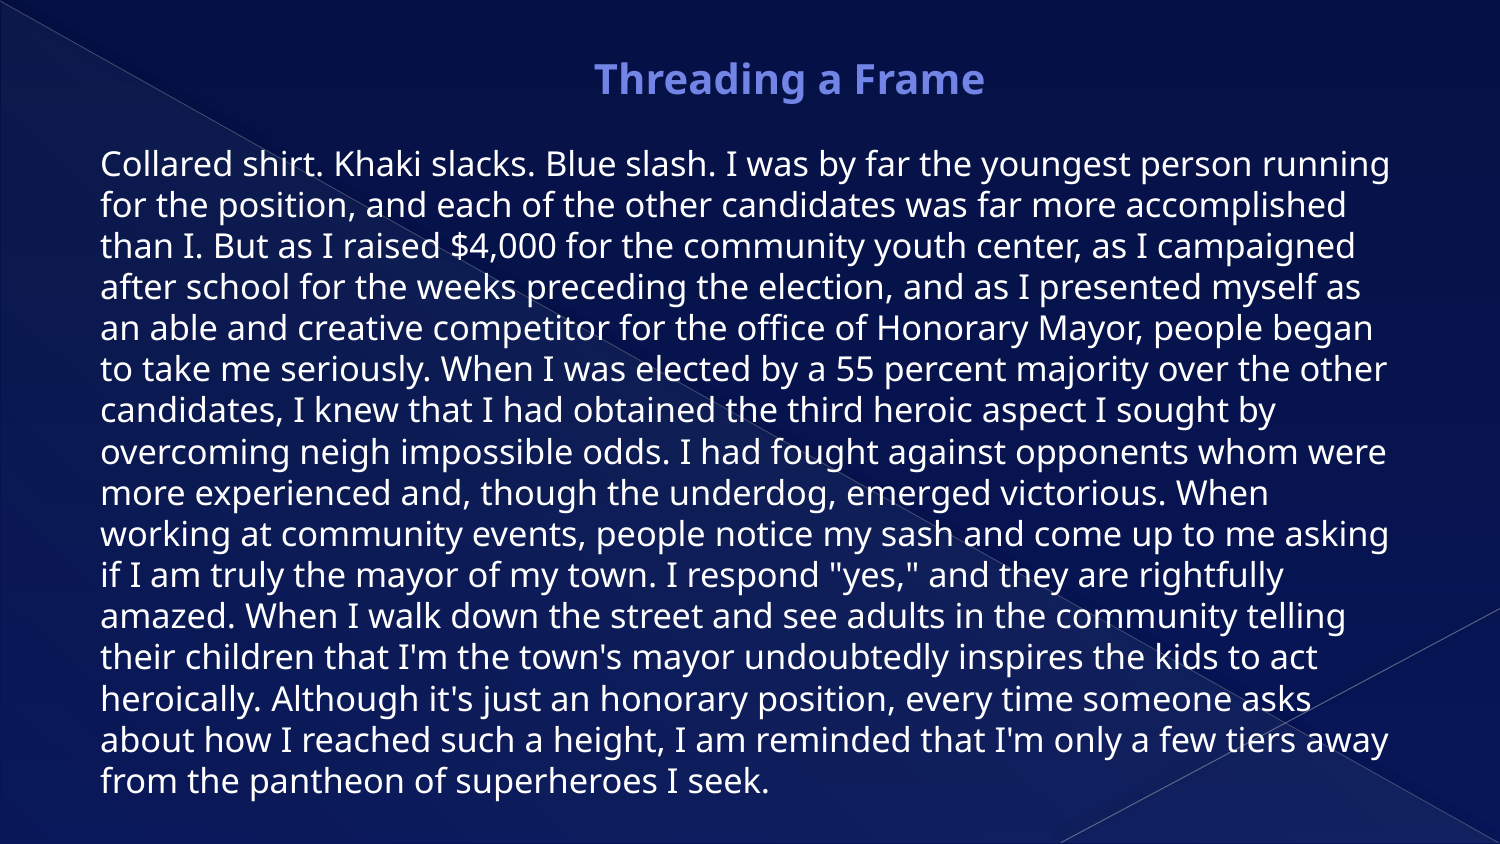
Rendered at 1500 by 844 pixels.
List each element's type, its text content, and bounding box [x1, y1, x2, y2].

list Collared shirt. Khaki slacks. Blue slash. I was by far the youngest person running for the position, and each of the other candidates was far more accomplished than I. But as I raised $4,000 for the community youth center, as I campaigned after school for the weeks preceding the election, and as I presented myself as an able and creative competitor for the office of Honorary Mayor, people began to take me seriously. When I was elected by a 55 percent majority over the other candidates, I knew that I had obtained the third heroic aspect I sought by overcoming neigh impossible odds. I had fought against opponents whom were more experienced and, though the underdog, emerged victorious. When working at community events, people notice my sash and come up to me asking if I am truly the mayor of my town. I respond "yes," and they are rightfully amazed. When I walk down the street and see adults in the community telling their children that I'm the town's mayor undoubtedly inspires the kids to act heroically. Although it's just an honorary position, every time someone asks about how I reached such a height, I am reminded that I'm only a few tiers away from the pantheon of superheroes I seek. [75, 134, 1425, 822]
title Threading a Frame [75, 32, 1425, 122]
